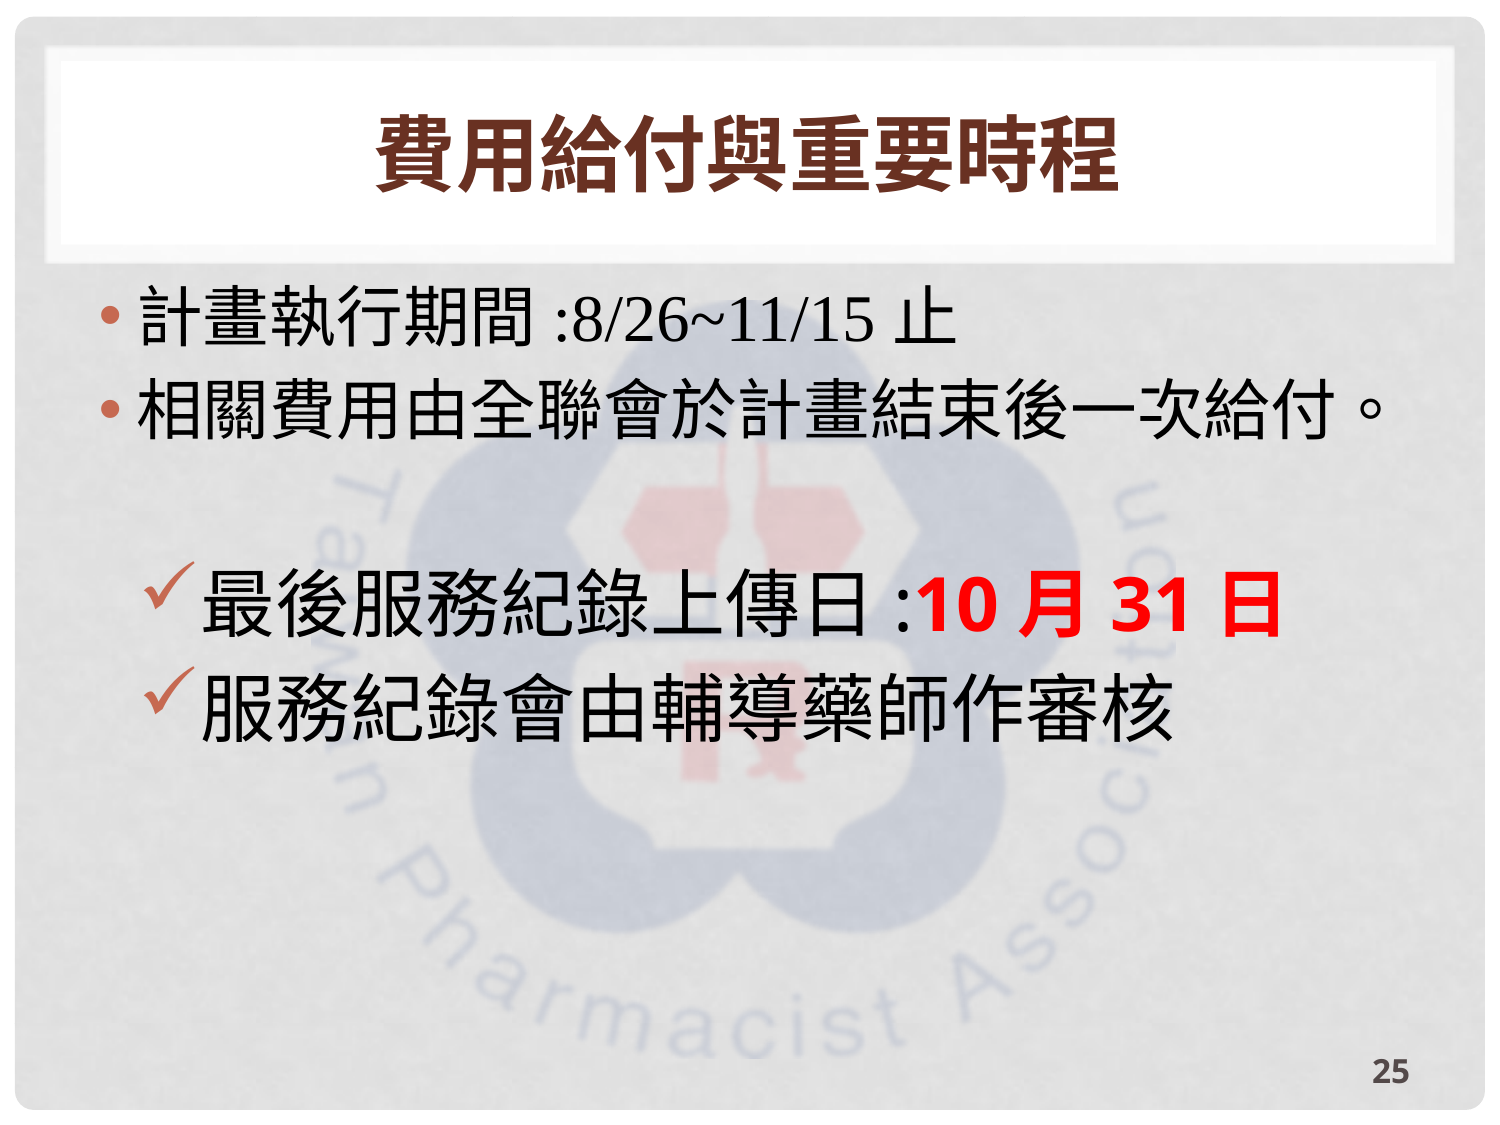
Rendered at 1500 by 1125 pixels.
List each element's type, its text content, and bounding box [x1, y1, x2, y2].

title 費用給付與重要時程 [69, 66, 1425, 238]
slide_number 25 [1074, 1042, 1425, 1103]
list 計畫執行期間:8/26~11/15止 相關費用由全聯會於計畫結束後一次給付。 最後服務紀錄上傳日:10月31日 服務紀錄會由輔導藥師作審核 [64, 267, 1415, 1071]
